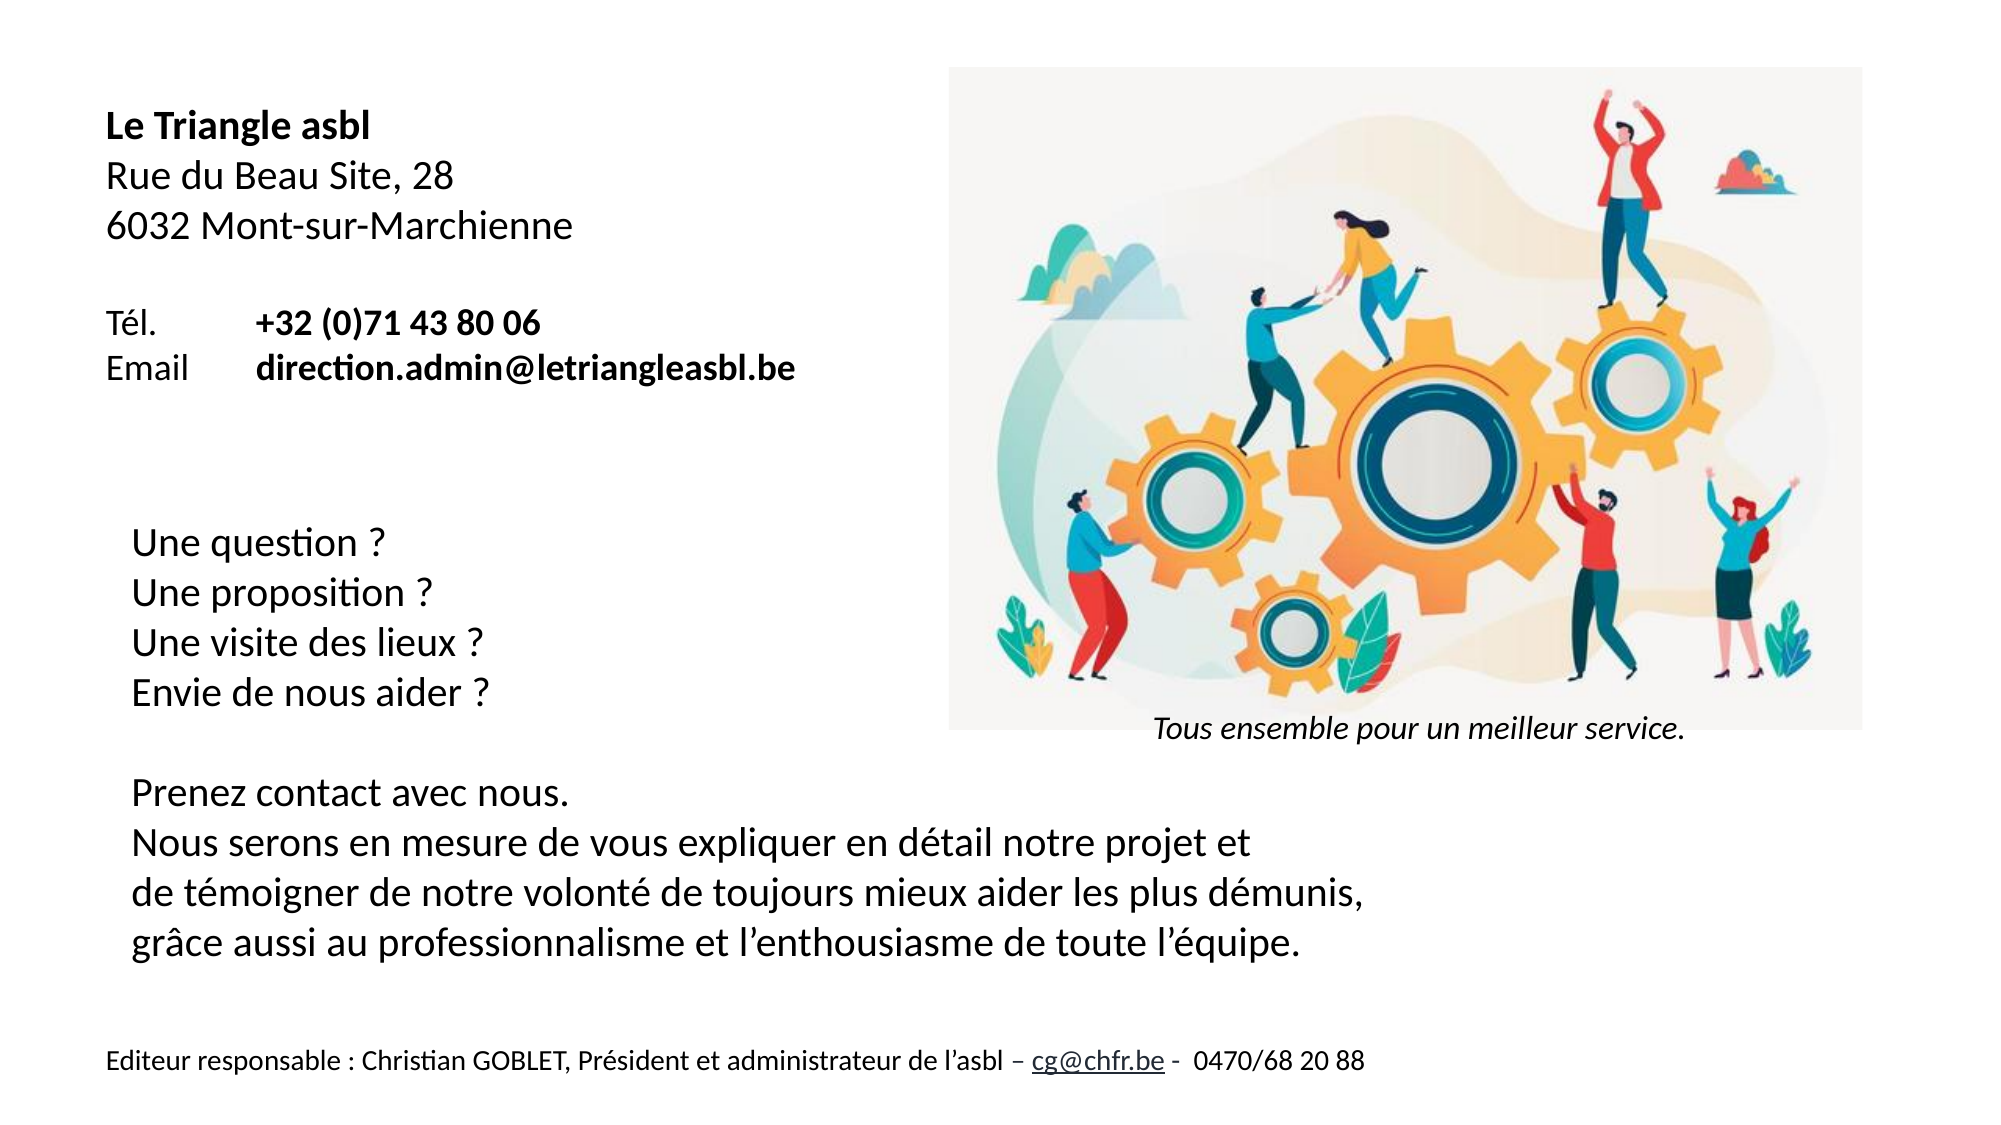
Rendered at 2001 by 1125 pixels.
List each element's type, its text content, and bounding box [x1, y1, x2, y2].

picture [948, 67, 1863, 730]
text_box Le Triangle asbl Rue du Beau Site, 28 6032 Mont-sur-Marchienne Tél. +32 (0)71 43 80 06 Email direction.admin@letriangleasbl.be [91, 90, 948, 396]
text_box Tous ensemble pour un meilleur service. [999, 730, 1840, 754]
text_box Editeur responsable : Christian GOBLET, Président et administrateur de l’asbl – cg@chfr.be - 0470/68 20 88 [91, 1033, 1961, 1084]
text_box Une question ? Une proposition ? Une visite des lieux ? Envie de nous aider ? Prenez contact avec nous. Nous serons en mesure de vous expliquer en détail notre projet et de témoigner de notre volonté de toujours mieux aider les plus démunis, grâce aussi au professionnalisme et l’enthousiasme de toute l’équipe. [116, 506, 1380, 972]
